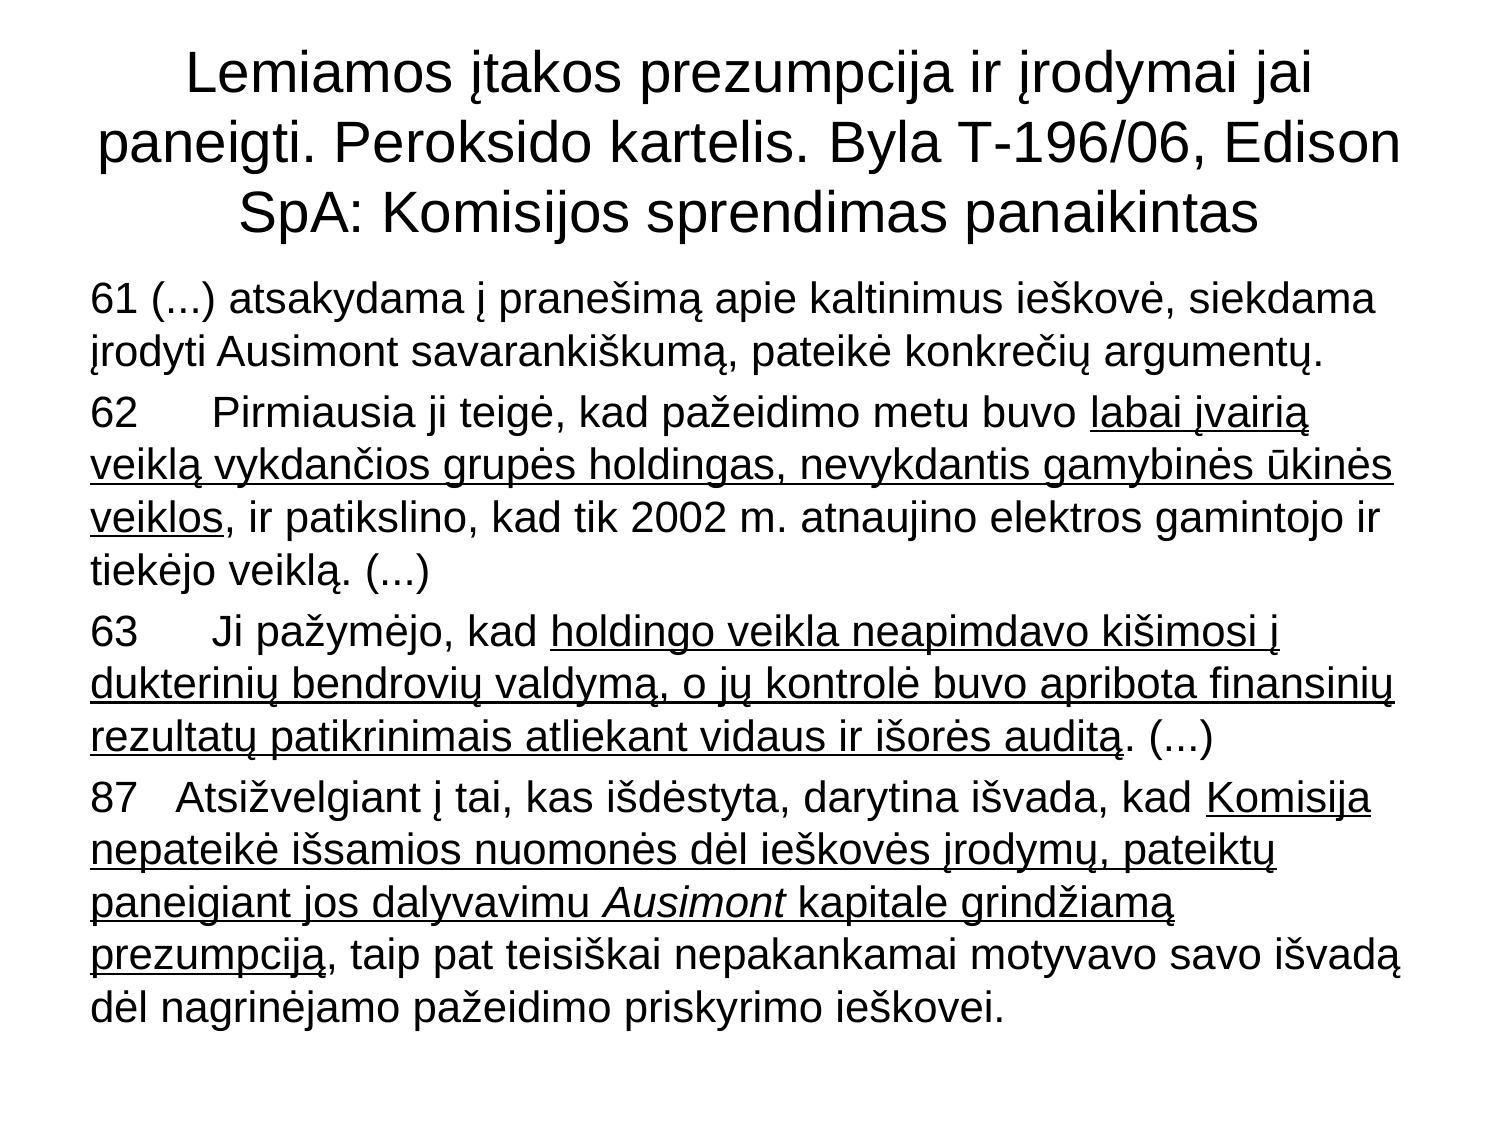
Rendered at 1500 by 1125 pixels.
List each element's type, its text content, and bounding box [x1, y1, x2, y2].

title Lemiamos įtakos prezumpcija ir įrodymai jai paneigti. Peroksido kartelis. Byla T‑196/06, Edison SpA: Komisijos sprendimas panaikintas [75, 45, 1425, 233]
list 61 (...) atsakydama į pranešimą apie kaltinimus ieškovė, siekdama įrodyti Ausimont savarankiškumą, pateikė konkrečių argumentų. 62 Pirmiausia ji teigė, kad pažeidimo metu buvo labai įvairią veiklą vykdančios grupės holdingas, nevykdantis gamybinės ūkinės veiklos, ir patikslino, kad tik 2002 m. atnaujino elektros gamintojo ir tiekėjo veiklą. (...) 63 Ji pažymėjo, kad holdingo veikla neapimdavo kišimosi į dukterinių bendrovių valdymą, o jų kontrolė buvo apribota finansinių rezultatų patikrinimais atliekant vidaus ir išorės auditą. (...) 87 Atsižvelgiant į tai, kas išdėstyta, darytina išvada, kad Komisija nepateikė išsamios nuomonės dėl ieškovės įrodymų, pateiktų paneigiant jos dalyvavimu Ausimont kapitale grindžiamą prezumpciją, taip pat teisiškai nepakankamai motyvavo savo išvadą dėl nagrinėjamo pažeidimo priskyrimo ieškovei. [75, 262, 1425, 1005]
